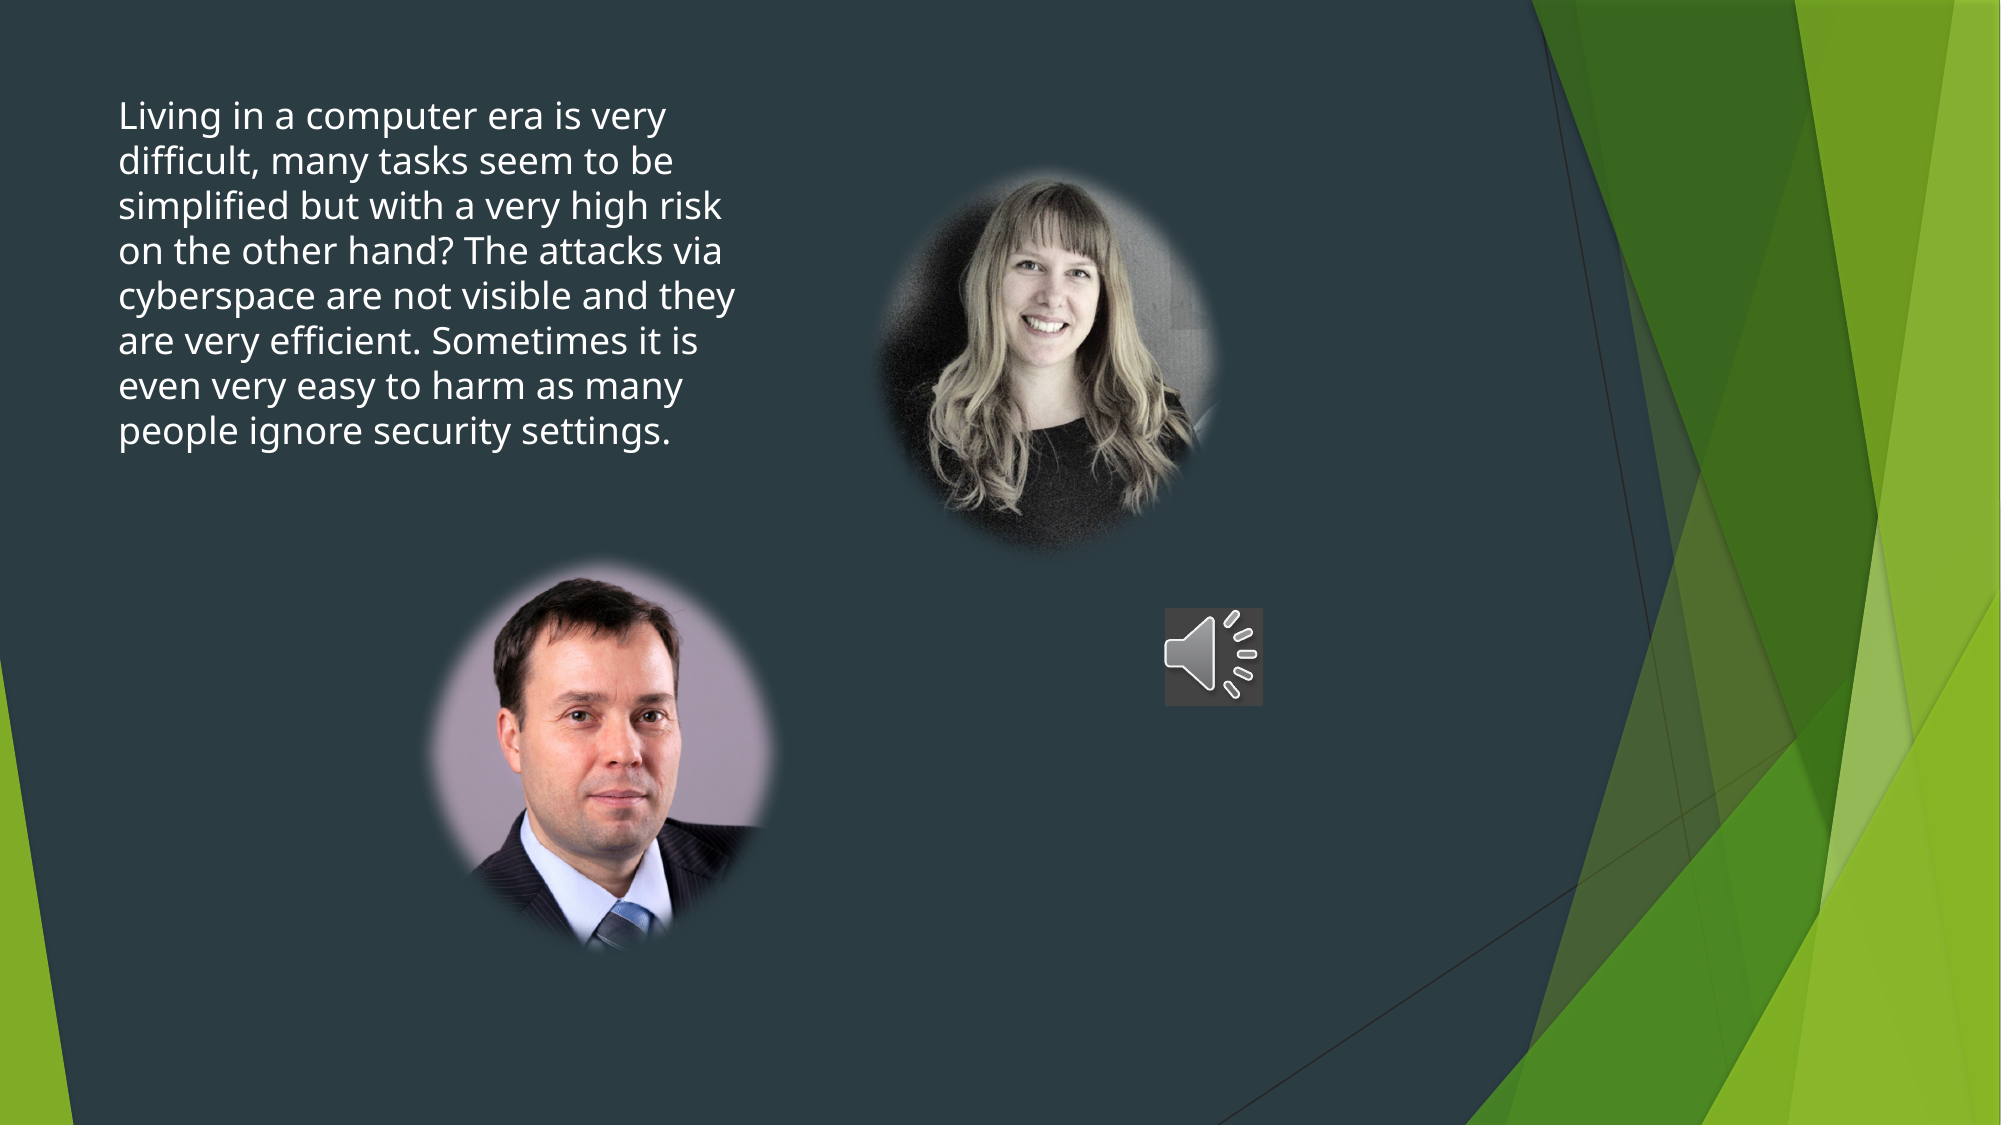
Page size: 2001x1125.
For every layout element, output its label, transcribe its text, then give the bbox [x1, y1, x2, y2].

list Living in a computer era is very difficult, many tasks seem to be simplified but with a very high risk on the other hand? The attacks via cyberspace are not visible and they are very efficient. Sometimes it is even very easy to harm as many people ignore security settings. [103, 84, 790, 722]
picture [1163, 606, 1265, 708]
picture [413, 546, 790, 960]
picture [861, 156, 1231, 570]
